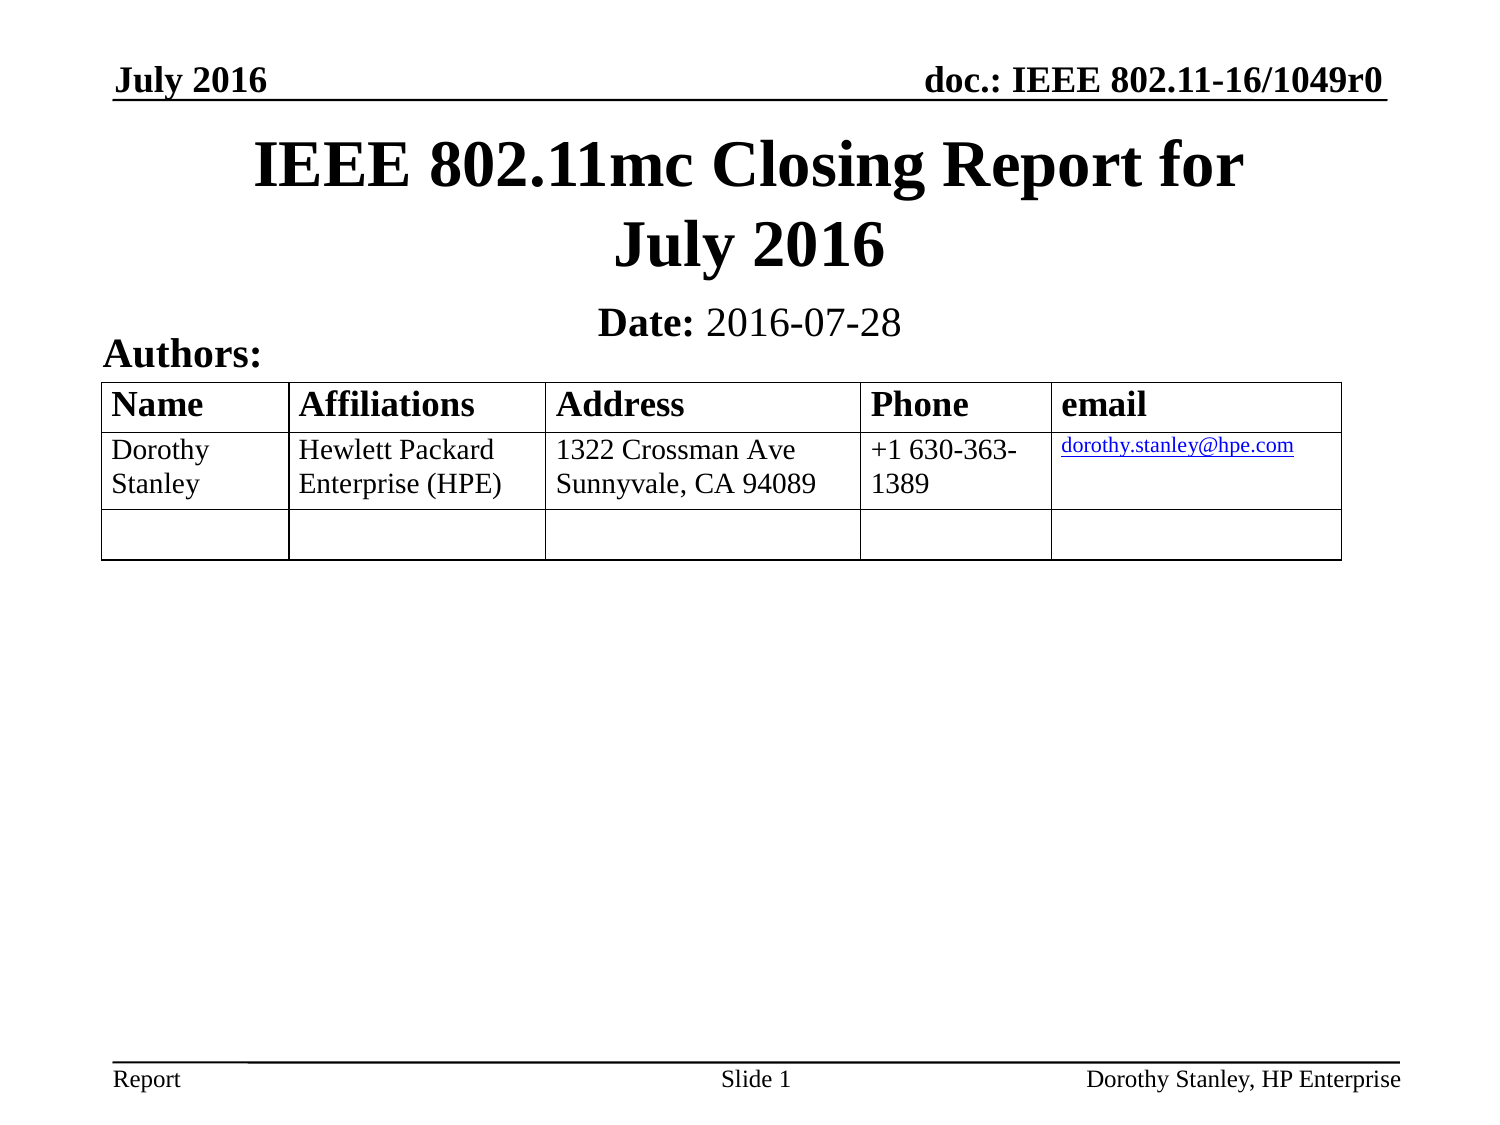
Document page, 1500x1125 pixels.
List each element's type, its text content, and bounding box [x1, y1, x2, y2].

list Date: 2016-07-28 [112, 287, 1388, 351]
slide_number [114, 54, 299, 101]
text_box Authors: [87, 318, 325, 381]
footer Dorothy Stanley, HP Enterprise [1062, 1061, 1402, 1093]
slide_number Slide 1 [712, 1061, 800, 1093]
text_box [87, 381, 1349, 982]
title IEEE 802.11mc Closing Report for July 2016 [112, 112, 1388, 287]
